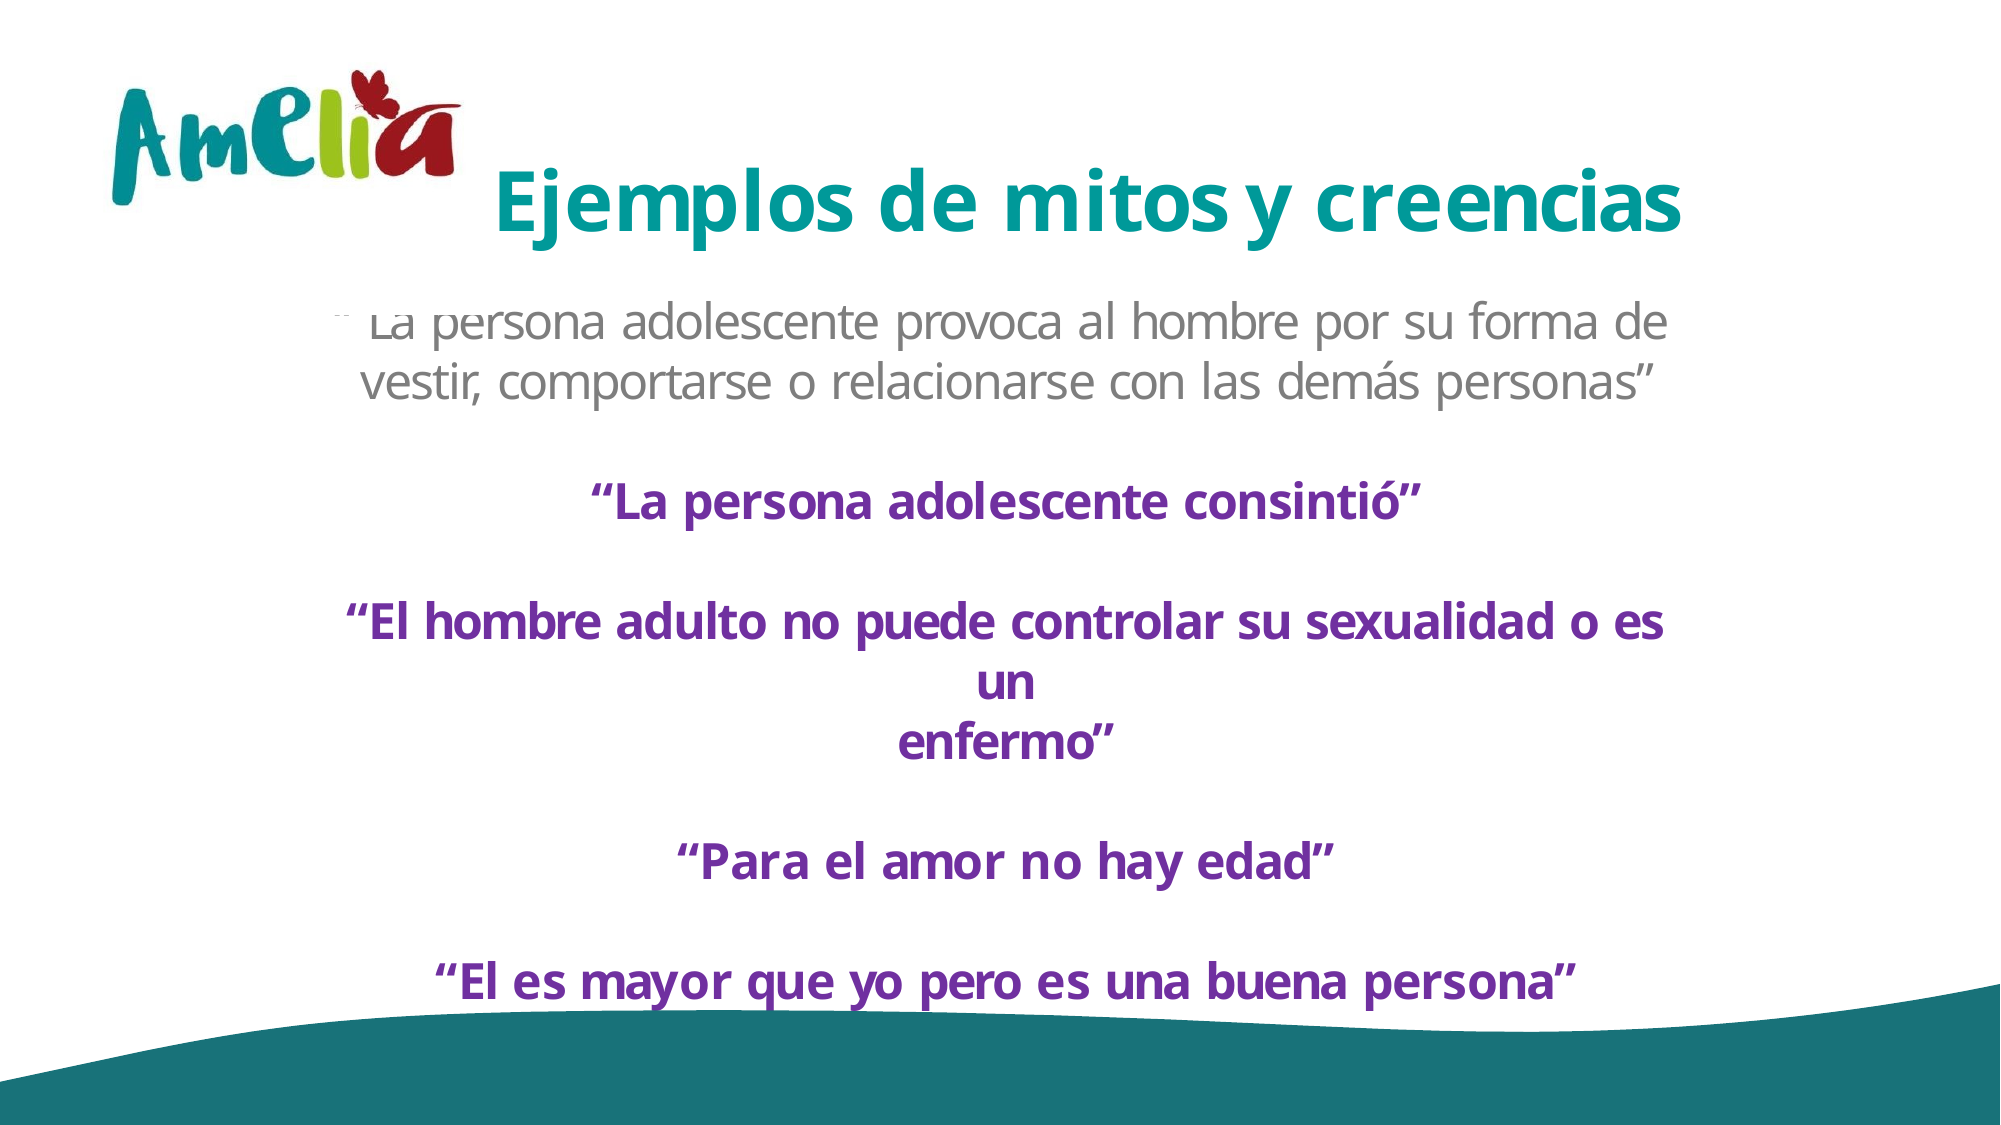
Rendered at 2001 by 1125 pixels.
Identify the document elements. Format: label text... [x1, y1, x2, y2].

title Ejemplos de mitos y creencias [495, 108, 1701, 287]
text_box [0, 983, 2000, 1125]
text_box “ La persona adolescente provoca al hombre por su forma de vestir, comportarse o relacionarse con las demás personas” “La persona adolescente consintió” “El hombre adulto no puede controlar su sexualidad o es un enfermo” “Para el amor no hay edad” “El es mayor que yo pero es una buena persona” [312, 287, 1701, 1010]
picture [0, 62, 495, 315]
